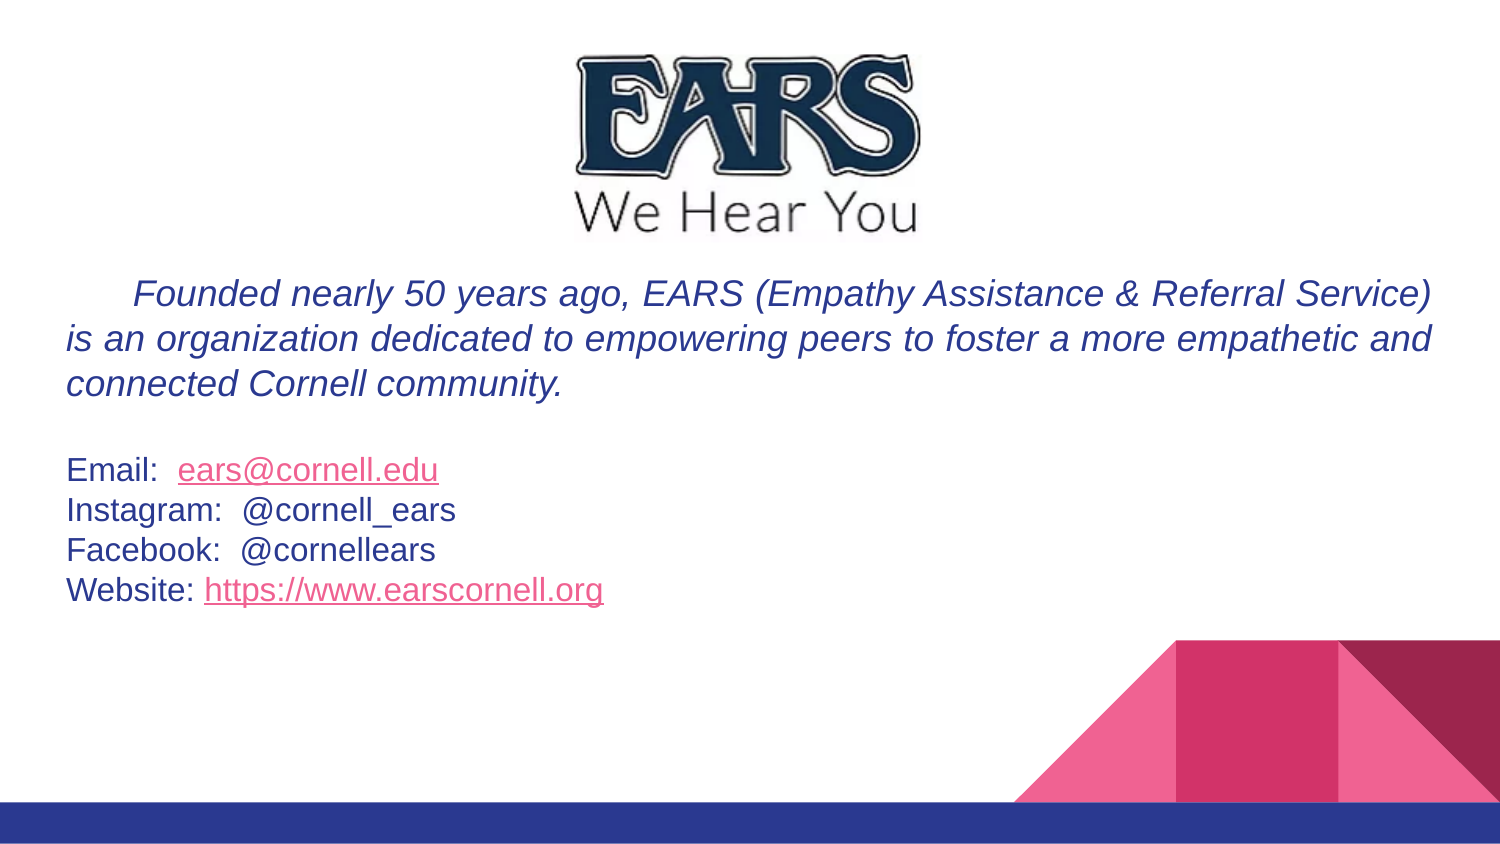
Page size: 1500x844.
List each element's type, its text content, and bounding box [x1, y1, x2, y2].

list Founded nearly 50 years ago, EARS (Empathy Assistance & Referral Service) is an organization dedicated to empowering peers to foster a more empathetic and connected Cornell community. Email: ears@cornell.edu Instagram: @cornell_ears Facebook: @cornellears Website: https://www.earscornell.org [51, 254, 1449, 625]
picture [555, 38, 944, 256]
